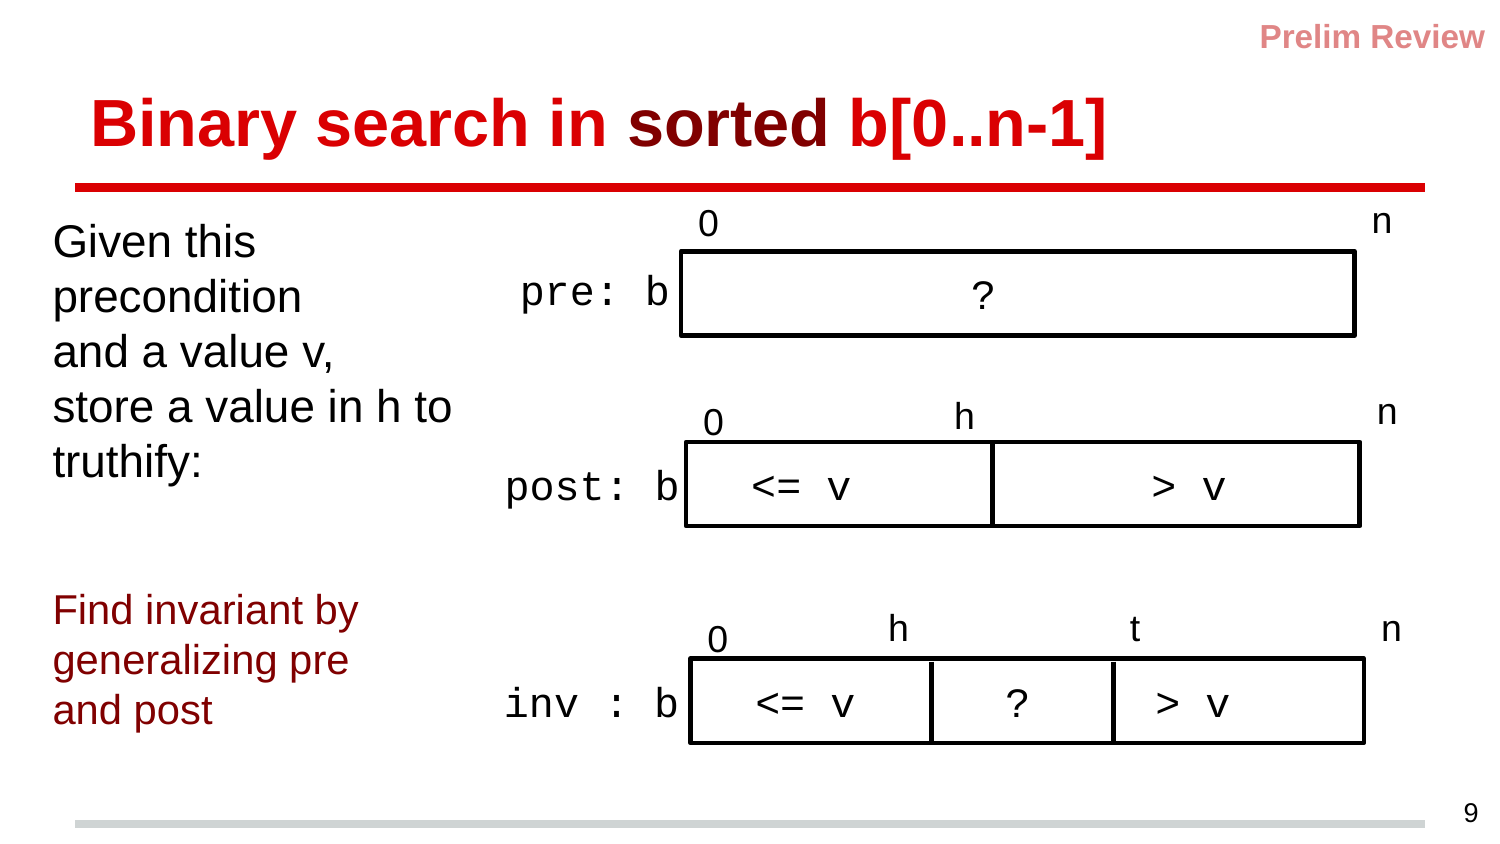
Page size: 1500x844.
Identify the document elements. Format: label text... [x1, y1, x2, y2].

slide_number 9 [1403, 779, 1494, 844]
title Binary search in sorted b[0..n-1] [75, 33, 1425, 175]
text_box Find invariant by generalizing pre and post [37, 575, 420, 743]
text_box Given this precondition and a value v, store a value in h to truthify: [37, 197, 511, 527]
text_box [504, 181, 1410, 336]
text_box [489, 371, 1415, 527]
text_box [488, 588, 1420, 746]
text_box Prelim Review [1149, 0, 1500, 61]
